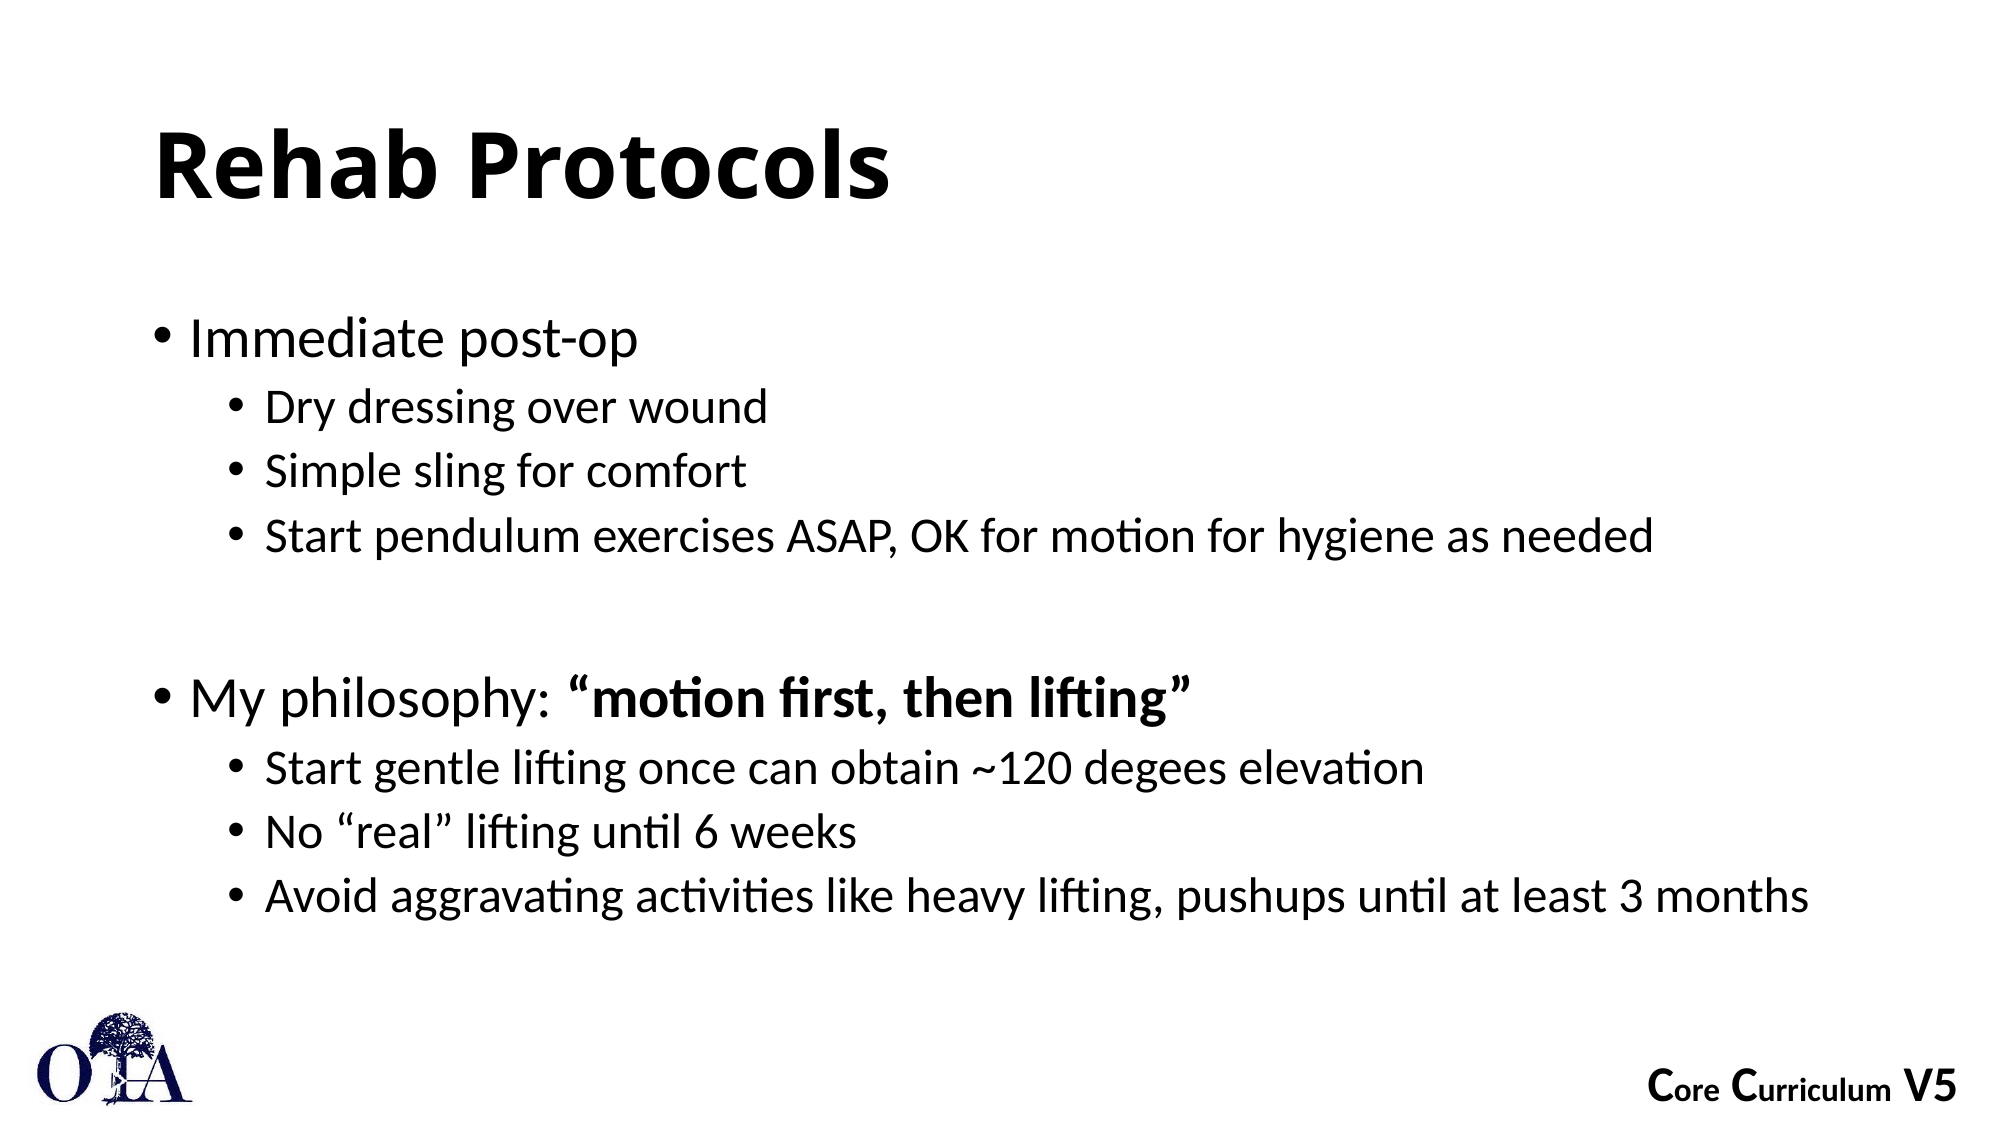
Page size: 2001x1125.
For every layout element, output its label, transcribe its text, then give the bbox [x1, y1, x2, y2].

title Rehab Protocols [137, 59, 1863, 278]
list Immediate post-op Dry dressing over wound Simple sling for comfort Start pendulum exercises ASAP, OK for motion for hygiene as needed My philosophy: “motion first, then lifting” Start gentle lifting once can obtain ~120 degees elevation No “real” lifting until 6 weeks Avoid aggravating activities like heavy lifting, pushups until at least 3 months [137, 299, 1863, 1014]
picture [28, 1010, 200, 1108]
